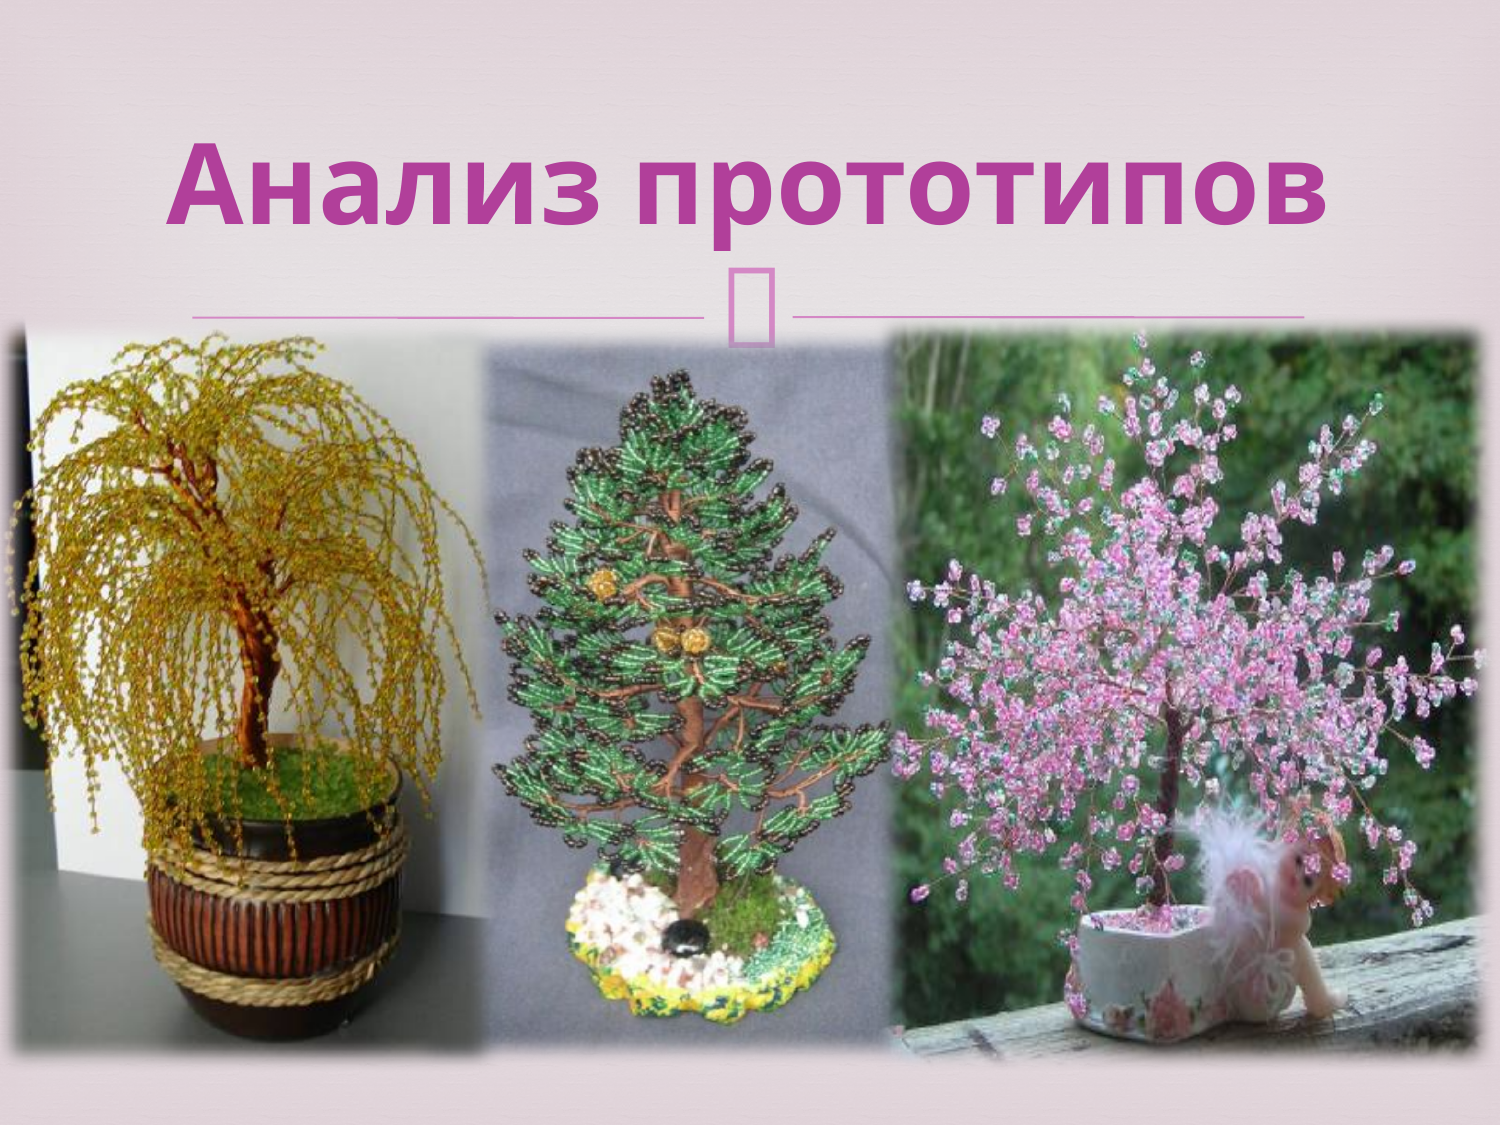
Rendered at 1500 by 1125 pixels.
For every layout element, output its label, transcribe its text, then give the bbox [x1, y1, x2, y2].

picture [0, 313, 1497, 1072]
title Анализ прототипов [112, 93, 1386, 267]
